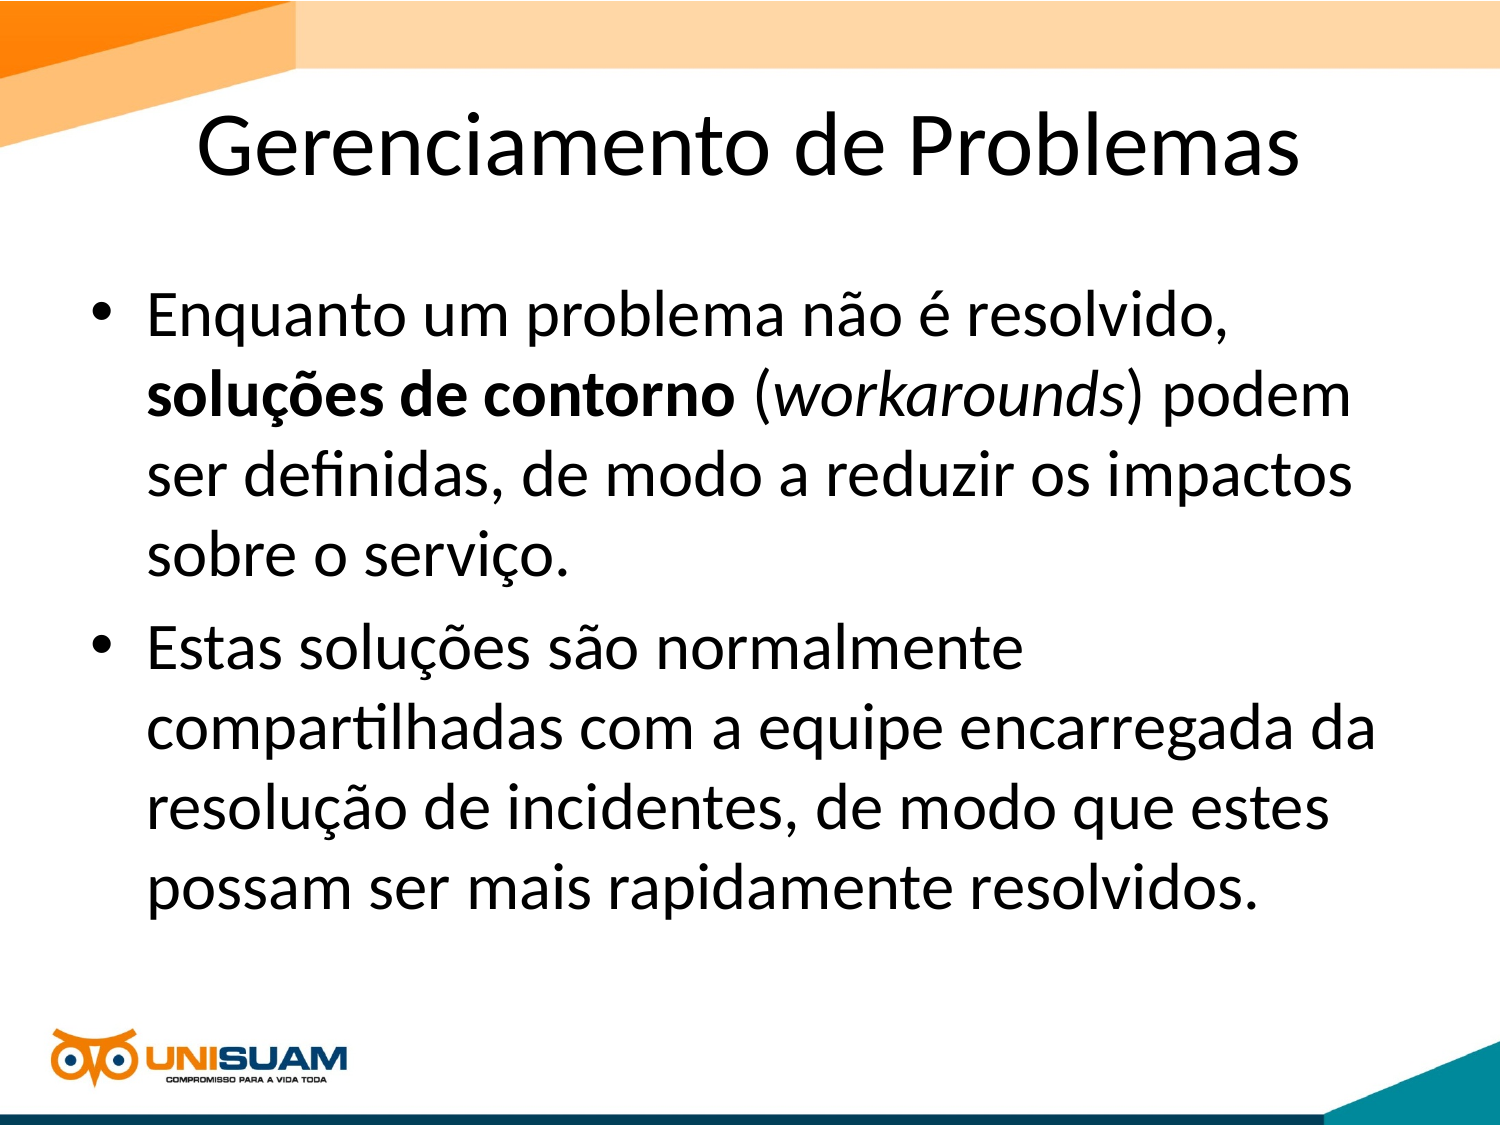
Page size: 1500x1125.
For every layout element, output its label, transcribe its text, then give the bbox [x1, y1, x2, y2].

title Gerenciamento de Problemas [75, 45, 1425, 233]
list Enquanto um problema não é resolvido, soluções de contorno (workarounds) podem ser definidas, de modo a reduzir os impactos sobre o serviço. Estas soluções são normalmente compartilhadas com a equipe encarregada da resolução de incidentes, de modo que estes possam ser mais rapidamente resolvidos. [75, 262, 1425, 1005]
picture [0, 1, 1500, 1125]
